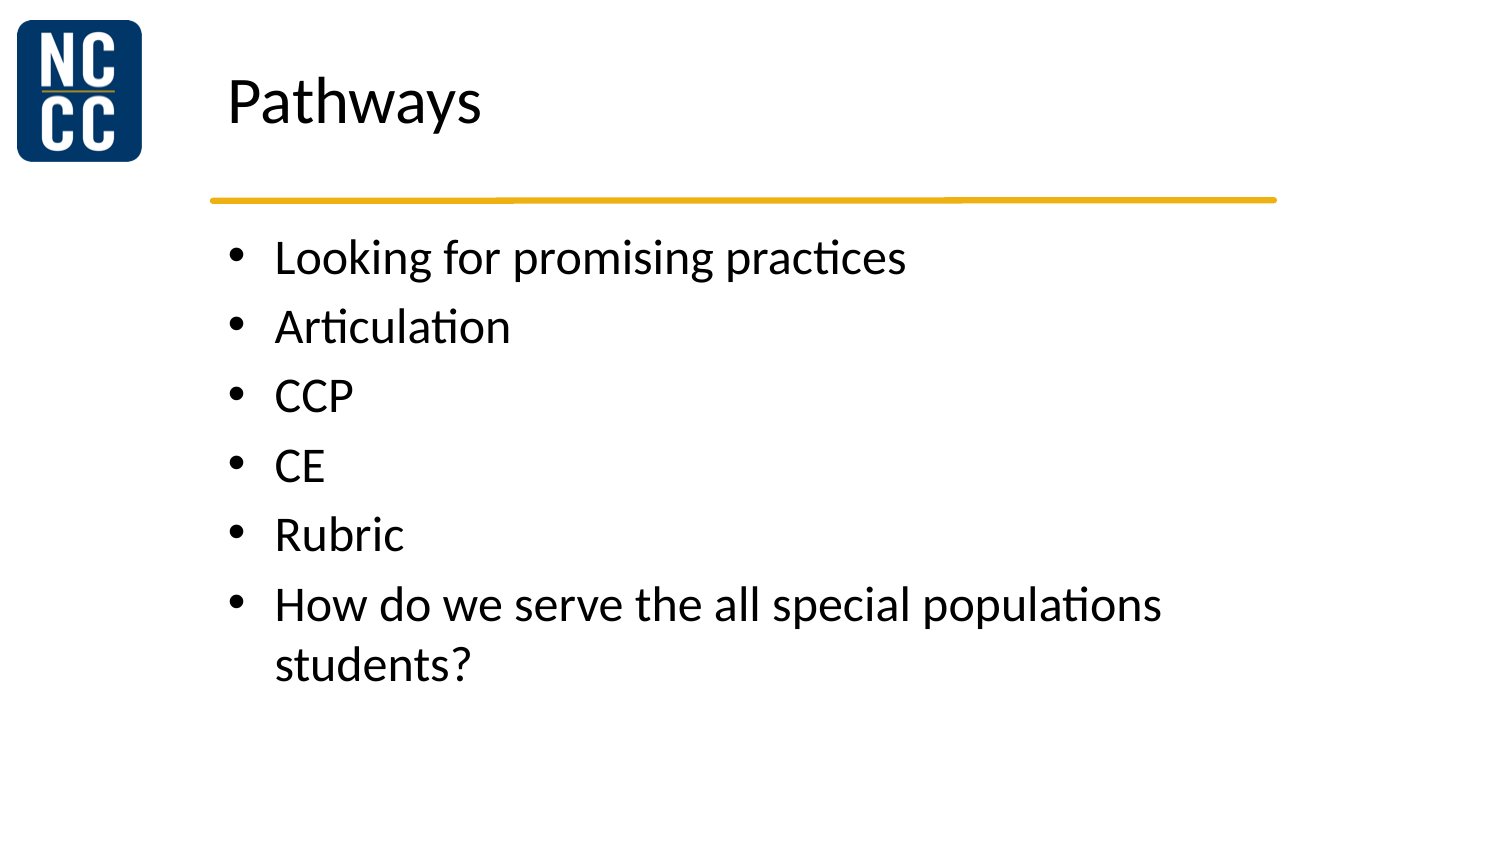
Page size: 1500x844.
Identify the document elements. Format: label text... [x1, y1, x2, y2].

list Looking for promising practices Articulation CCP CE Rubric How do we serve the all special populations students? [212, 216, 1275, 799]
picture [17, 20, 142, 162]
title Pathways [212, 20, 1421, 184]
